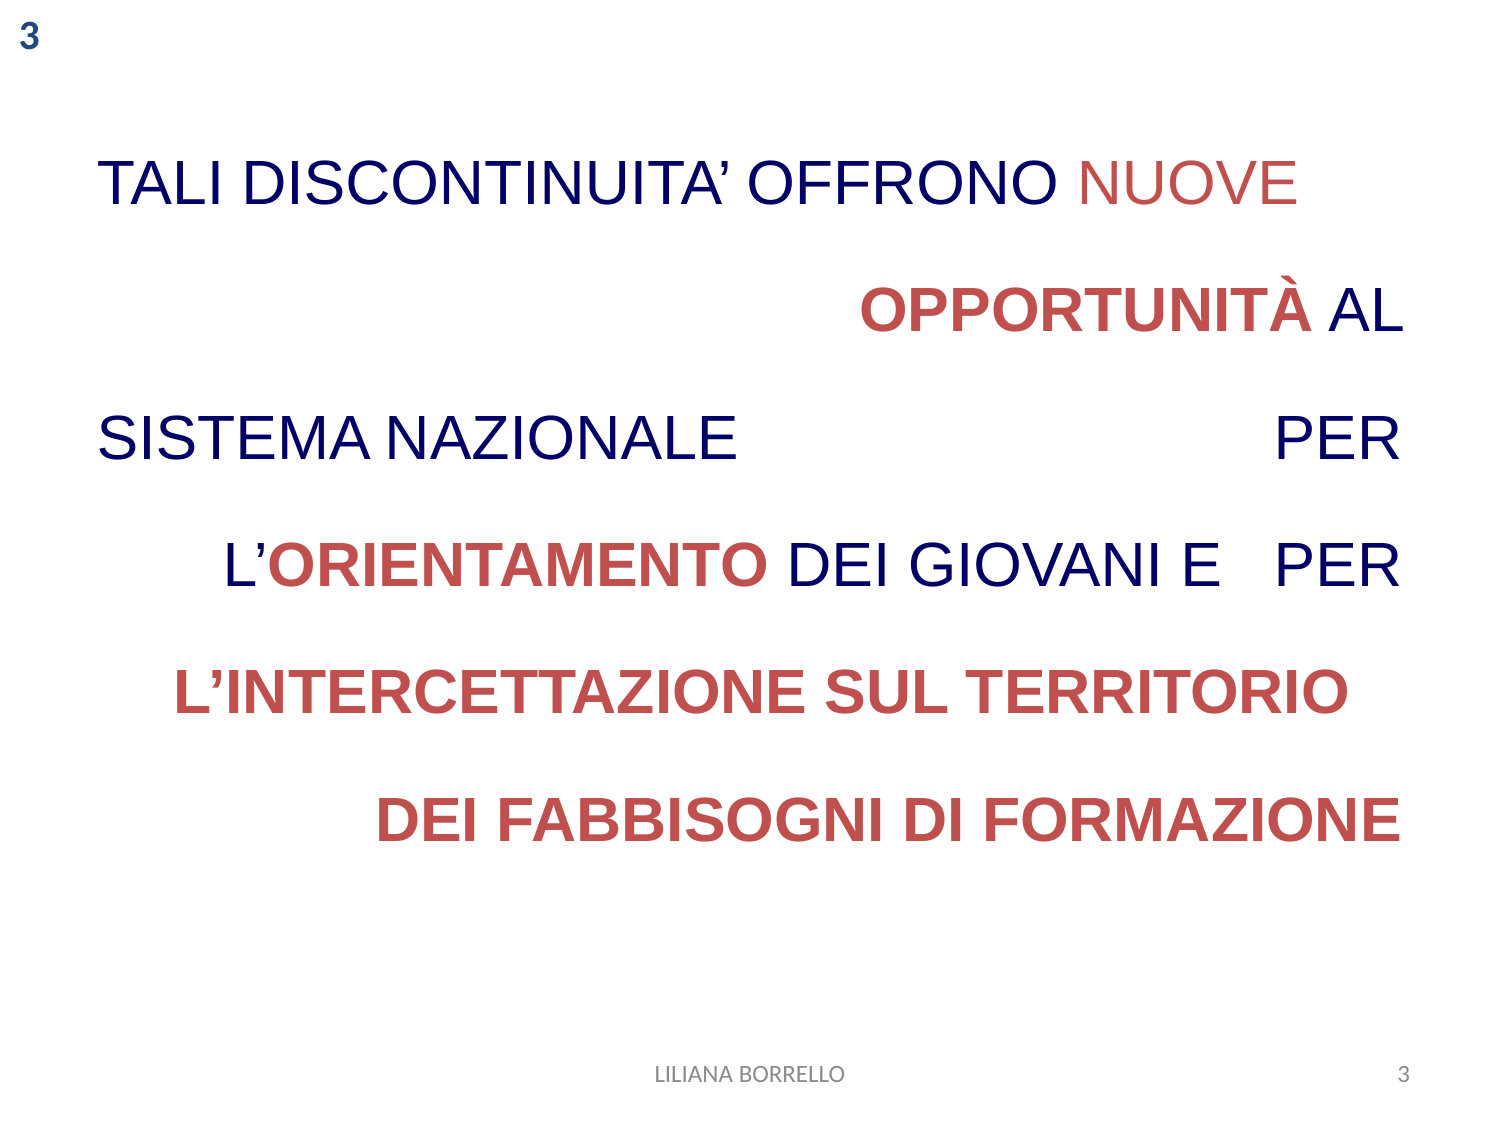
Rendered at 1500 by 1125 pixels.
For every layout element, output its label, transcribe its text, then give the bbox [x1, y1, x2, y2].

text_box 3 [0, 0, 59, 59]
footer LILIANA BORRELLO [512, 1042, 988, 1103]
slide_number 3 [1074, 1042, 1425, 1103]
text_box TALI DISCONTINUITA’ OFFRONO NUOVE OPPORTUNITÀ AL SISTEMA NAZIONALE PER L’ORIENTAMENTO DEI GIOVANI E PER L’INTERCETTAZIONE SUL TERRITORIO DEI FABBISOGNI DI FORMAZIONE [70, 81, 1418, 950]
